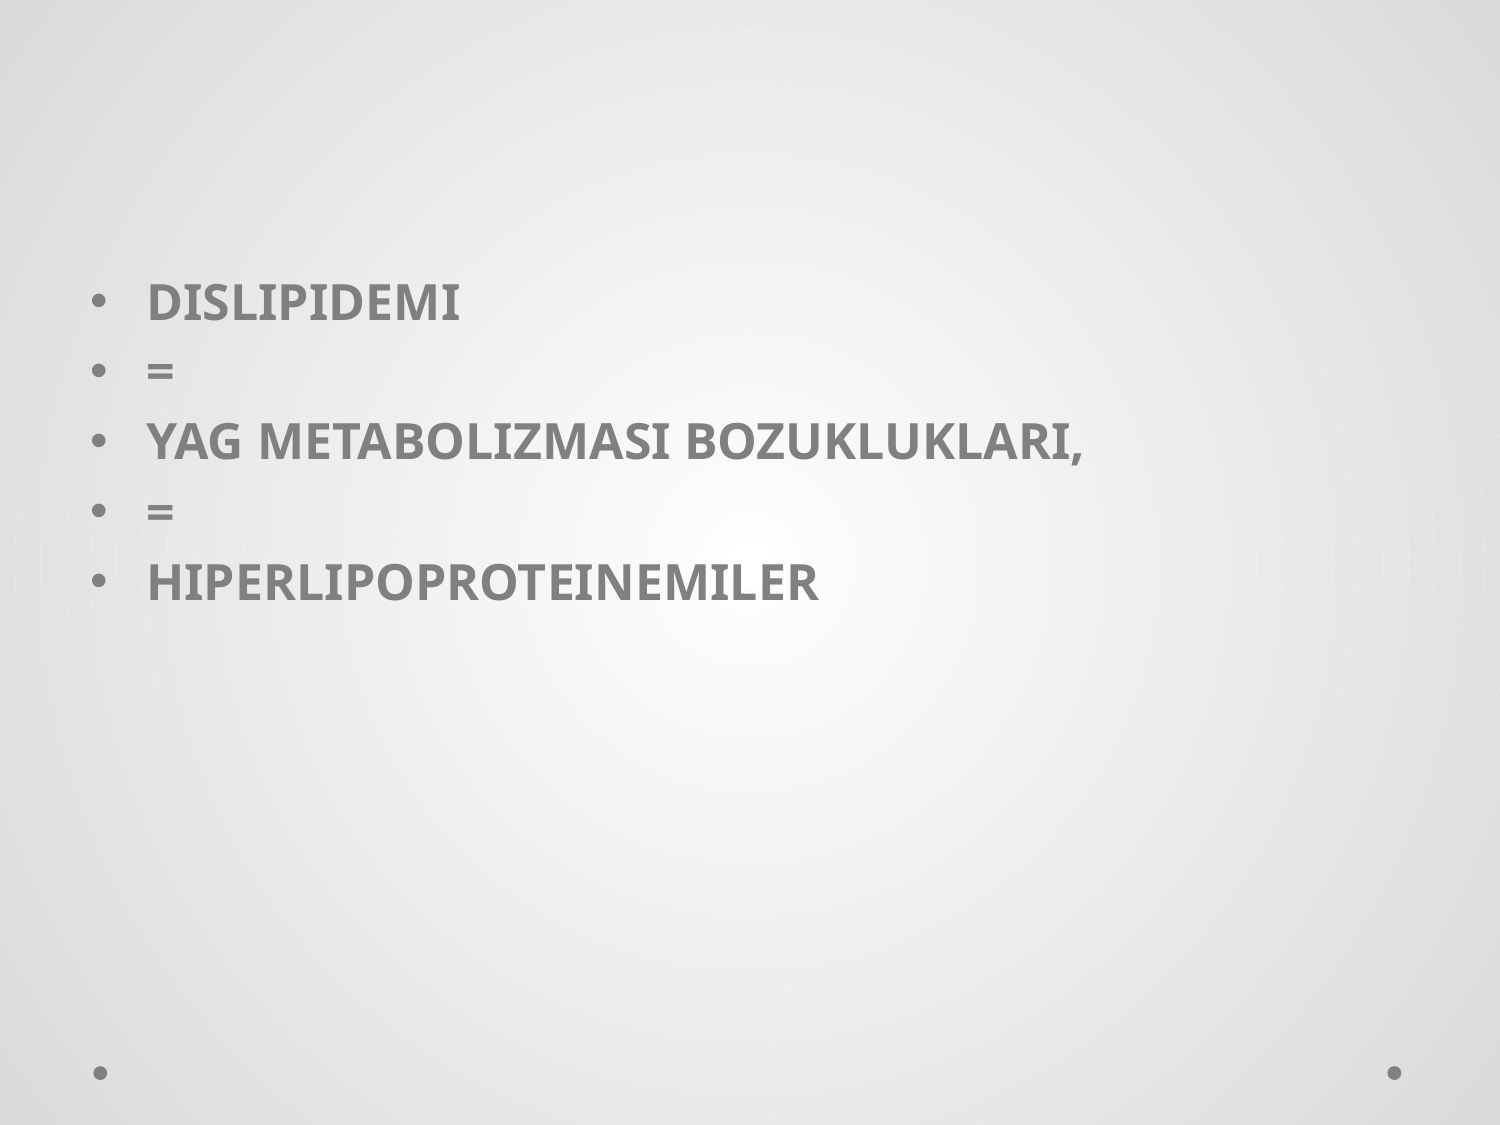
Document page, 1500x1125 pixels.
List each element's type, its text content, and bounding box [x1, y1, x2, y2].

list DISLIPIDEMI = YAG METABOLIZMASI BOZUKLUKLARI, = HIPERLIPOPROTEINEMILER [75, 262, 1425, 1005]
